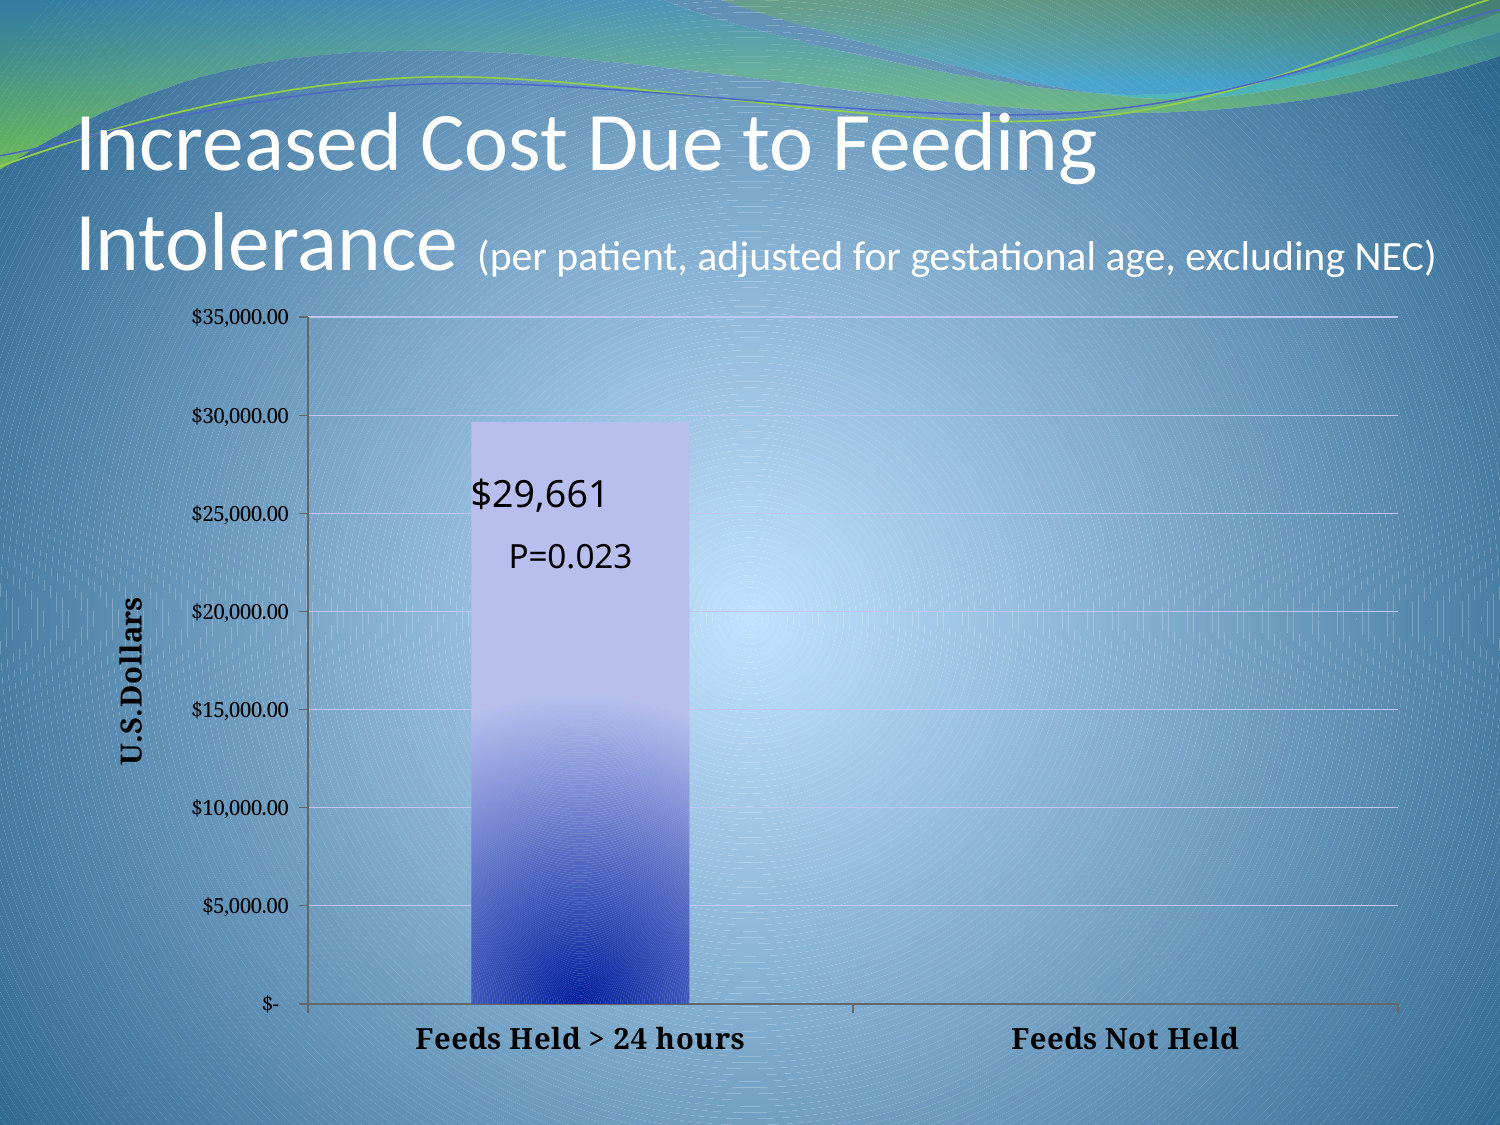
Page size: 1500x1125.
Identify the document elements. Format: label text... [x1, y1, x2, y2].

title Increased Cost Due to Feeding Intolerance (per patient, adjusted for gestational age, excluding NEC) [75, 69, 1493, 288]
chart [74, 287, 1426, 1076]
